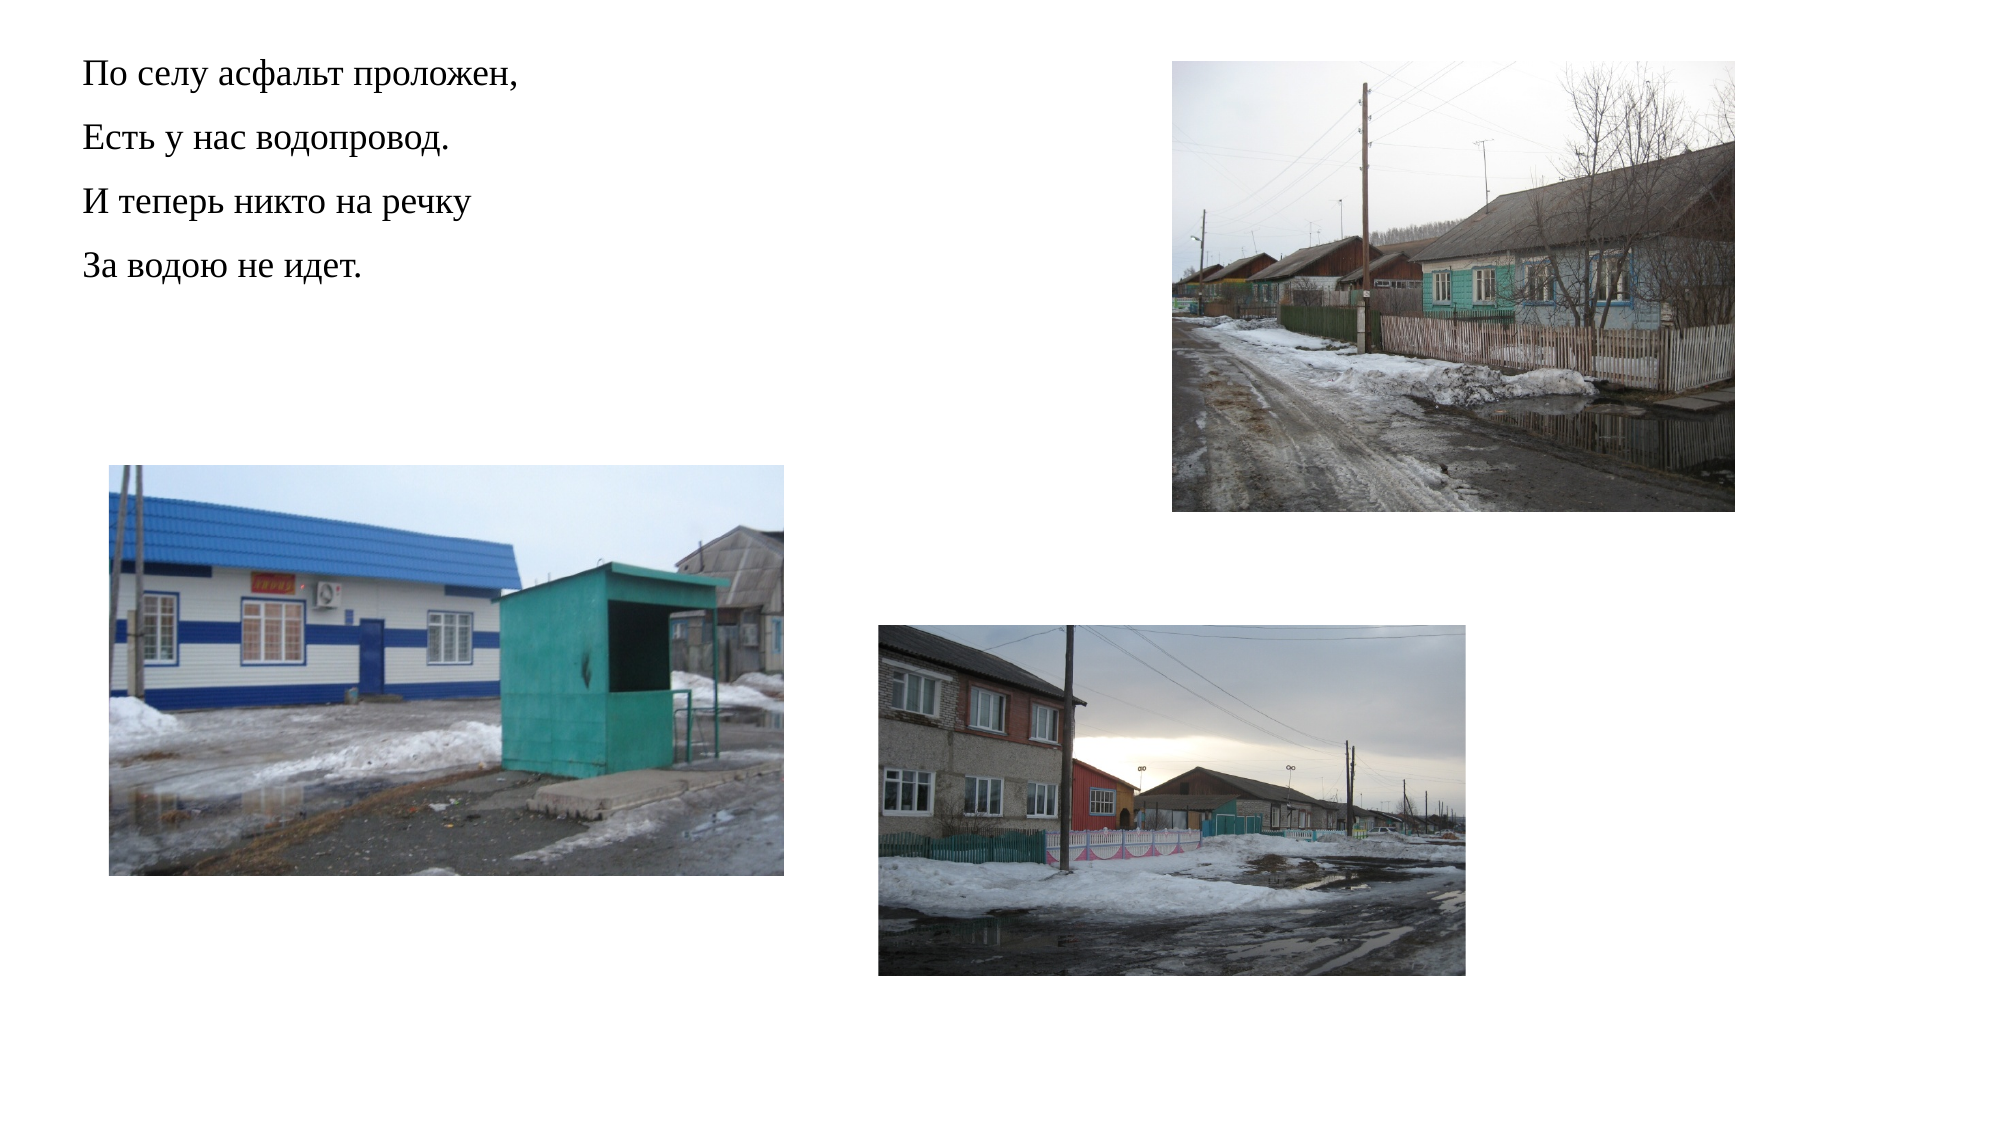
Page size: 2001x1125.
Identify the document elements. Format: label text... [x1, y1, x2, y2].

picture [108, 465, 784, 876]
picture [878, 625, 1466, 976]
picture [1172, 61, 1735, 512]
text_box По селу асфальт проложен, Есть у нас водопровод. И теперь никто на речку За водою не идет. [67, 40, 611, 292]
